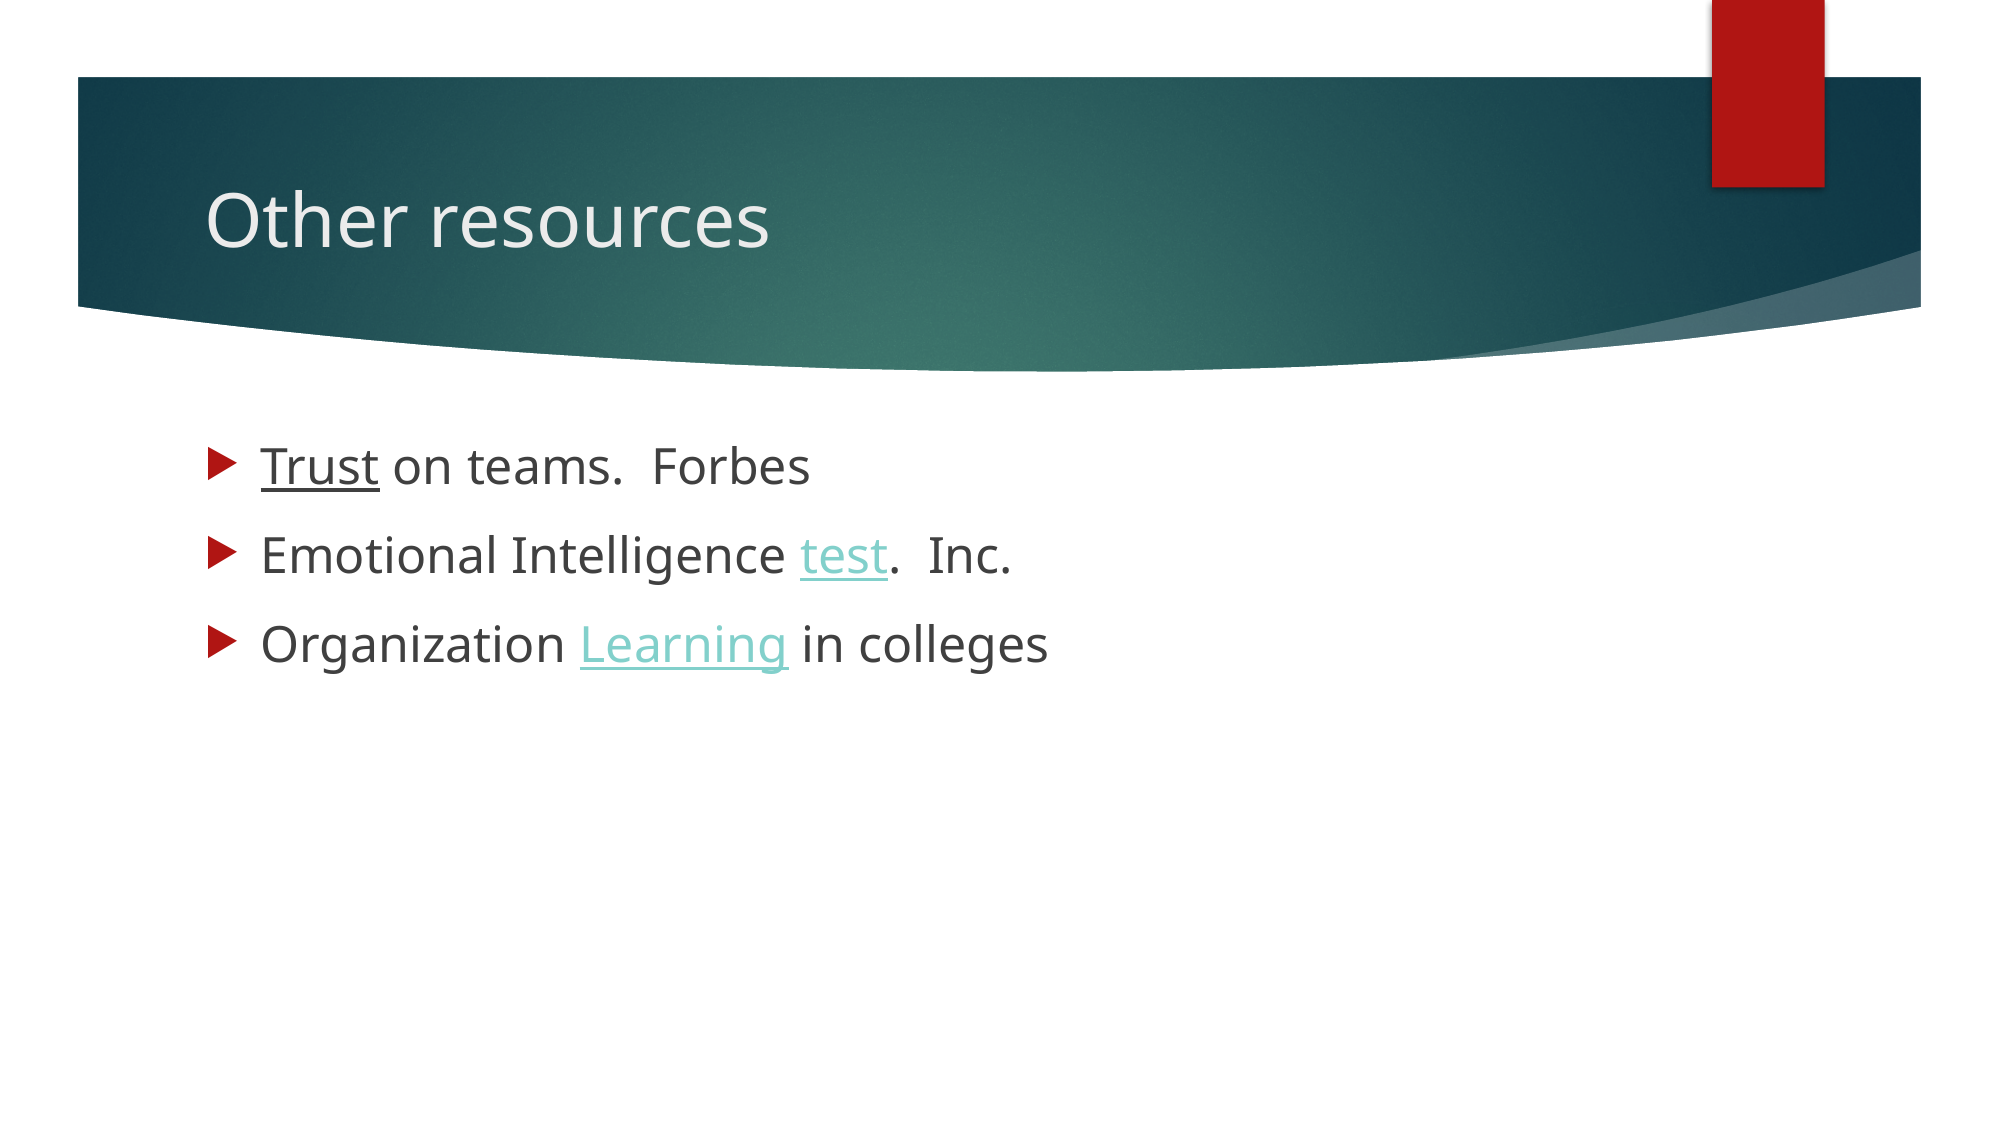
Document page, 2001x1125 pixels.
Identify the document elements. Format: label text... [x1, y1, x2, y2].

list Trust on teams. Forbes Emotional Intelligence test. Inc. Organization Learning in colleges [189, 427, 1638, 988]
title Other resources [189, 159, 1638, 276]
